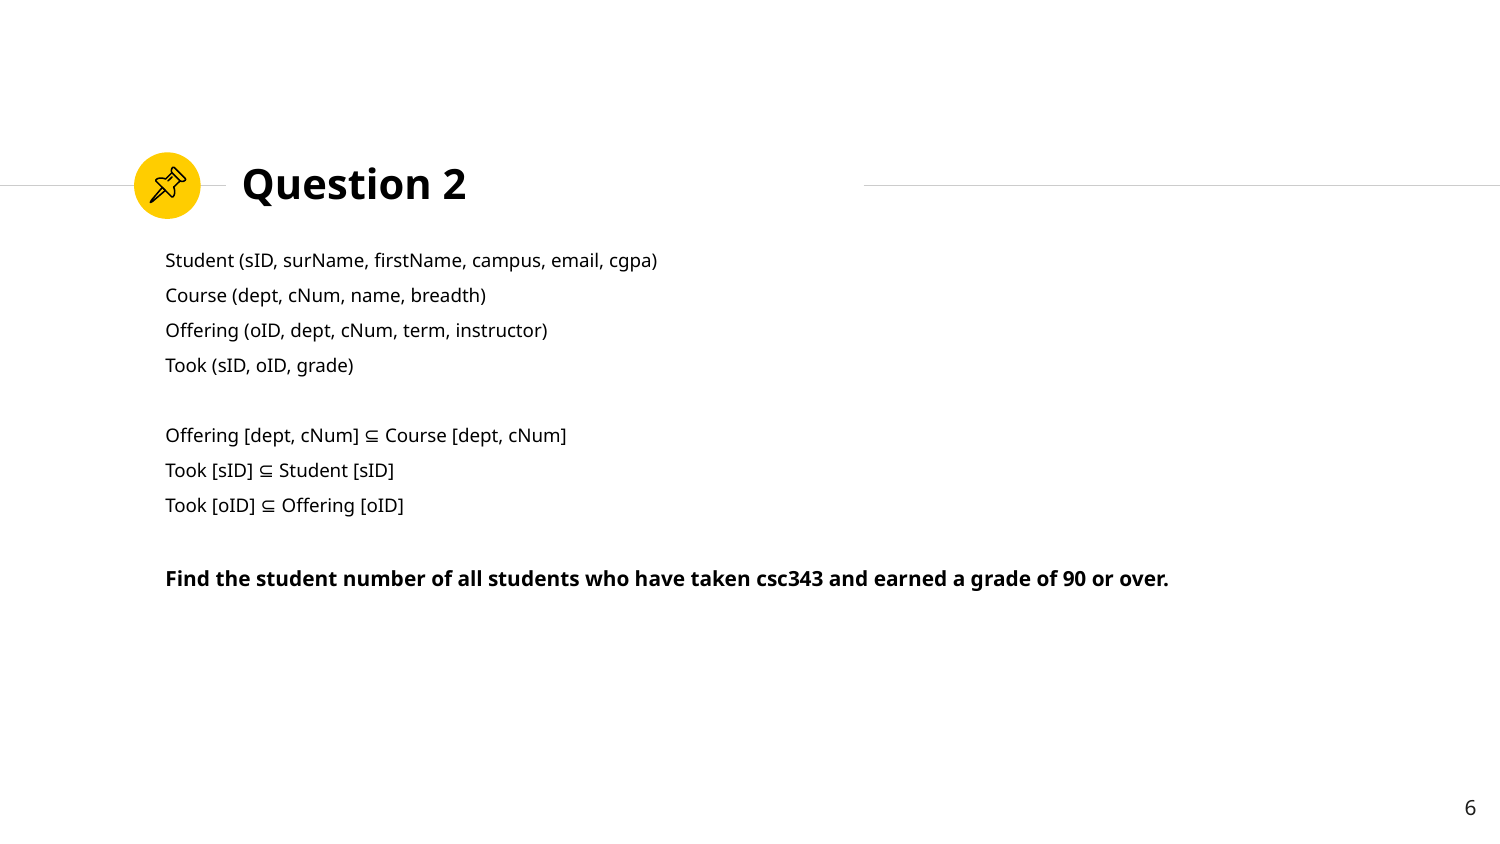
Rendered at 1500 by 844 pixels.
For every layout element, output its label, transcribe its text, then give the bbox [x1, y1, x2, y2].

list Student (sID, surName, firstName, campus, email, cgpa) Course (dept, cNum, name, breadth) Offering (oID, dept, cNum, term, instructor) Took (sID, oID, grade) Offering [dept, cNum] ⊆ Course [dept, cNum] Took [sID] ⊆ Student [sID] Took [oID] ⊆ Offering [oID] Find the student number of all students who have taken csc343 and earned a grade of 90 or over. [150, 233, 1352, 780]
title Question 2 [226, 146, 863, 219]
slide_number 6 [1401, 779, 1492, 844]
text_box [150, 166, 186, 203]
